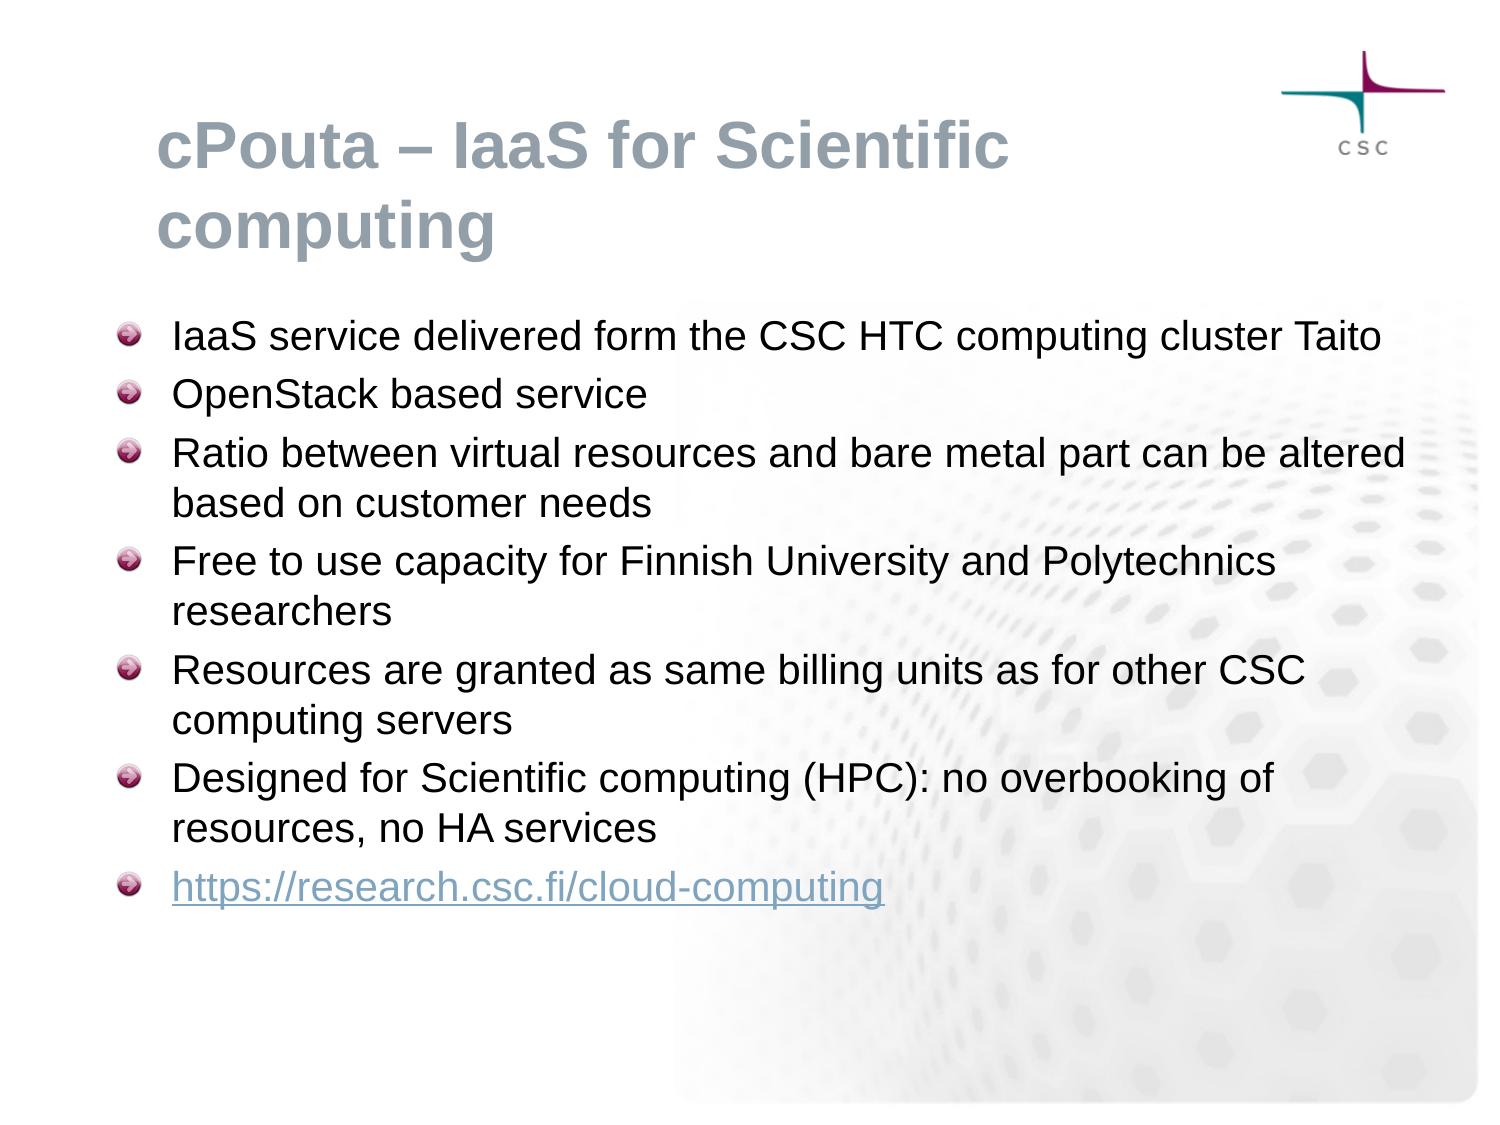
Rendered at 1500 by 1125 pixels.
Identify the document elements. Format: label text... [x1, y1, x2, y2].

picture [1281, 49, 1447, 155]
picture [666, 291, 1500, 1125]
picture [115, 544, 143, 574]
list IaaS service delivered form the CSC HTC computing cluster Taito OpenStack based service Ratio between virtual resources and bare metal part can be altered based on customer needs Free to use capacity for Finnish University and Polytechnics researchers Resources are granted as same billing units as for other CSC computing servers Designed for Scientific computing (HPC): no overbooking of resources, no HA services https://research.csc.fi/cloud-computing [100, 300, 1436, 1000]
picture [115, 652, 143, 683]
picture [115, 869, 143, 899]
picture [115, 761, 143, 791]
picture [115, 319, 143, 349]
picture [115, 435, 143, 466]
picture [115, 377, 143, 407]
title cPouta – IaaS for Scientific computing [141, 100, 1341, 264]
